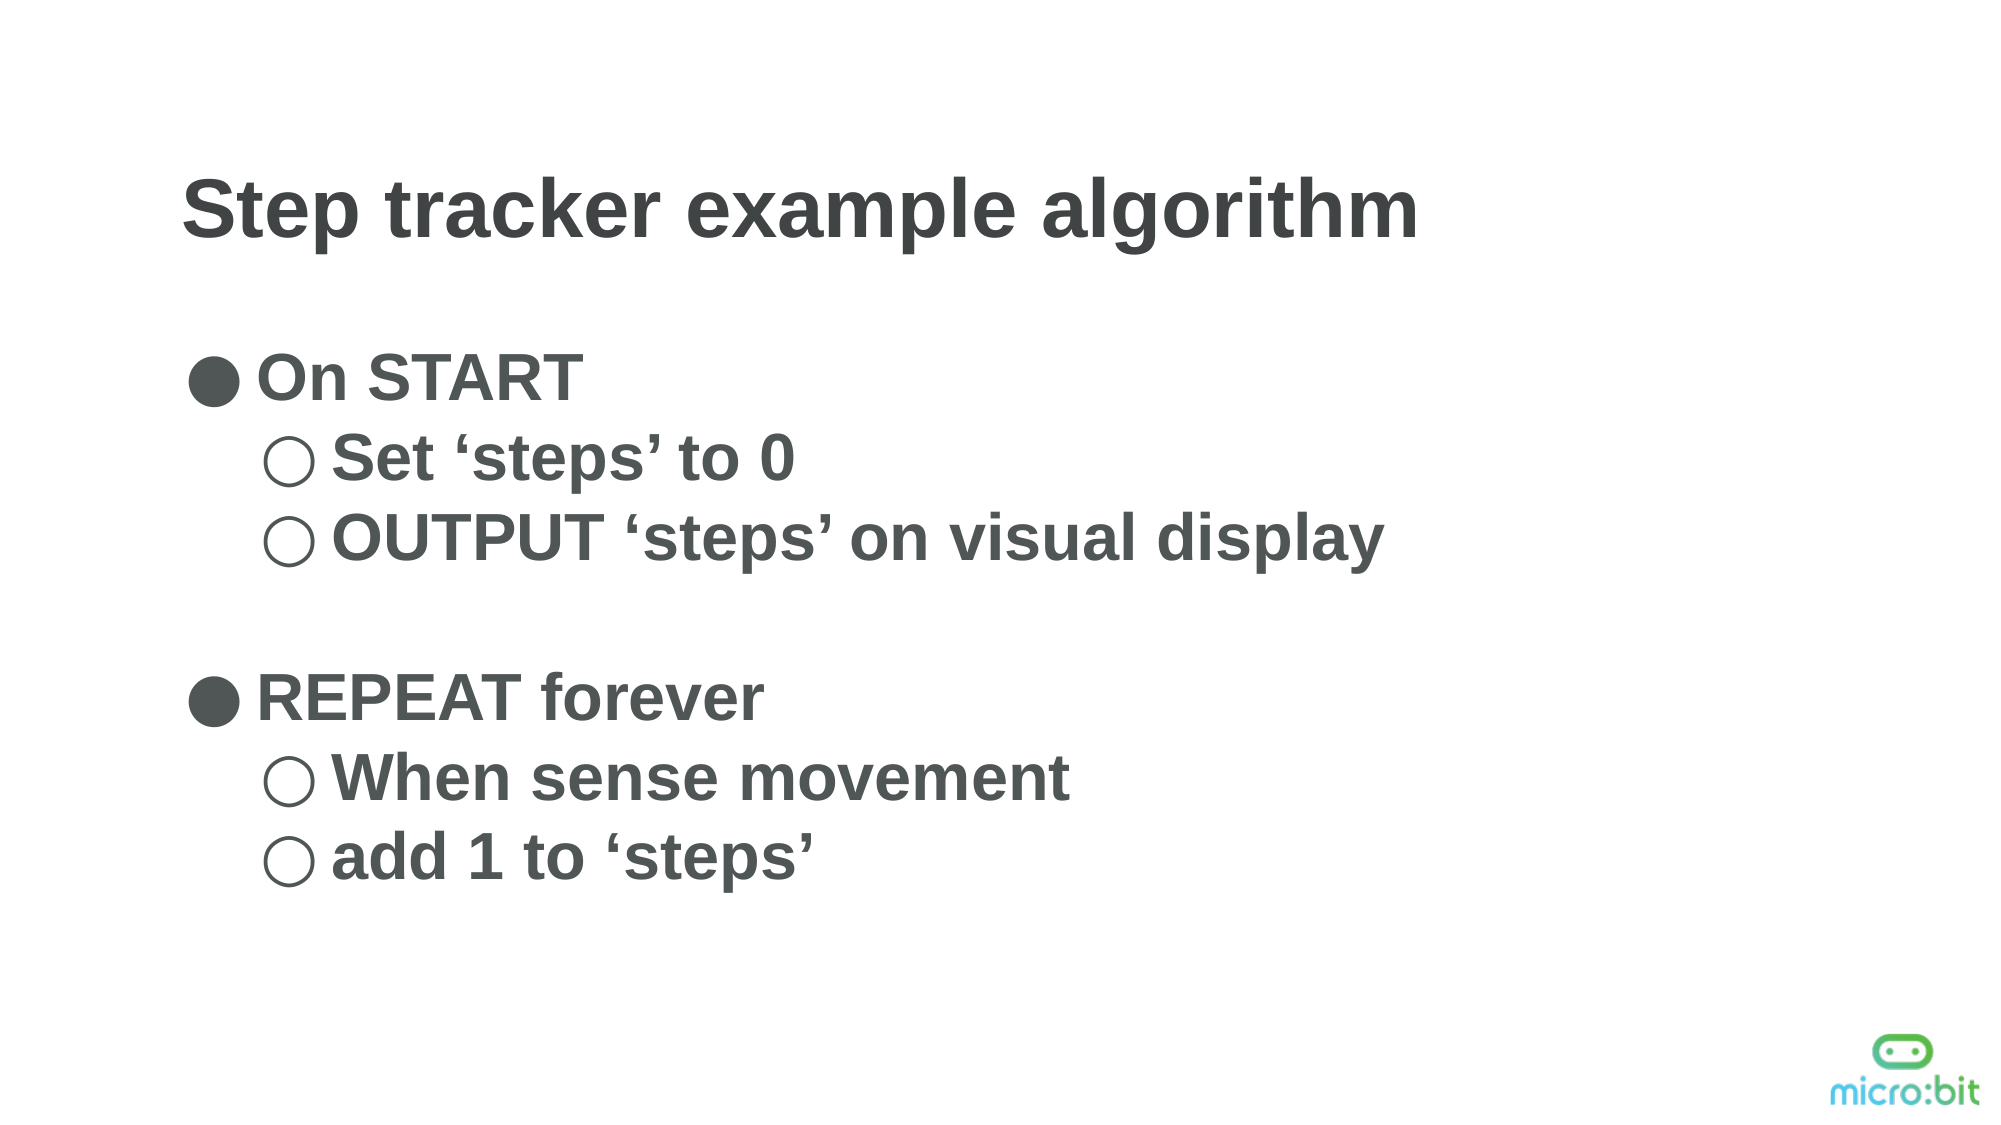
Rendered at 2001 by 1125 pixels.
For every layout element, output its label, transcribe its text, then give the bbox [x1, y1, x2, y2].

text_box Step tracker example algorithm On START Set ‘steps’ to 0 OUTPUT ‘steps’ on visual display REPEAT forever When sense movement add 1 to ‘steps’ [165, 60, 1918, 884]
picture [1830, 1029, 1980, 1106]
